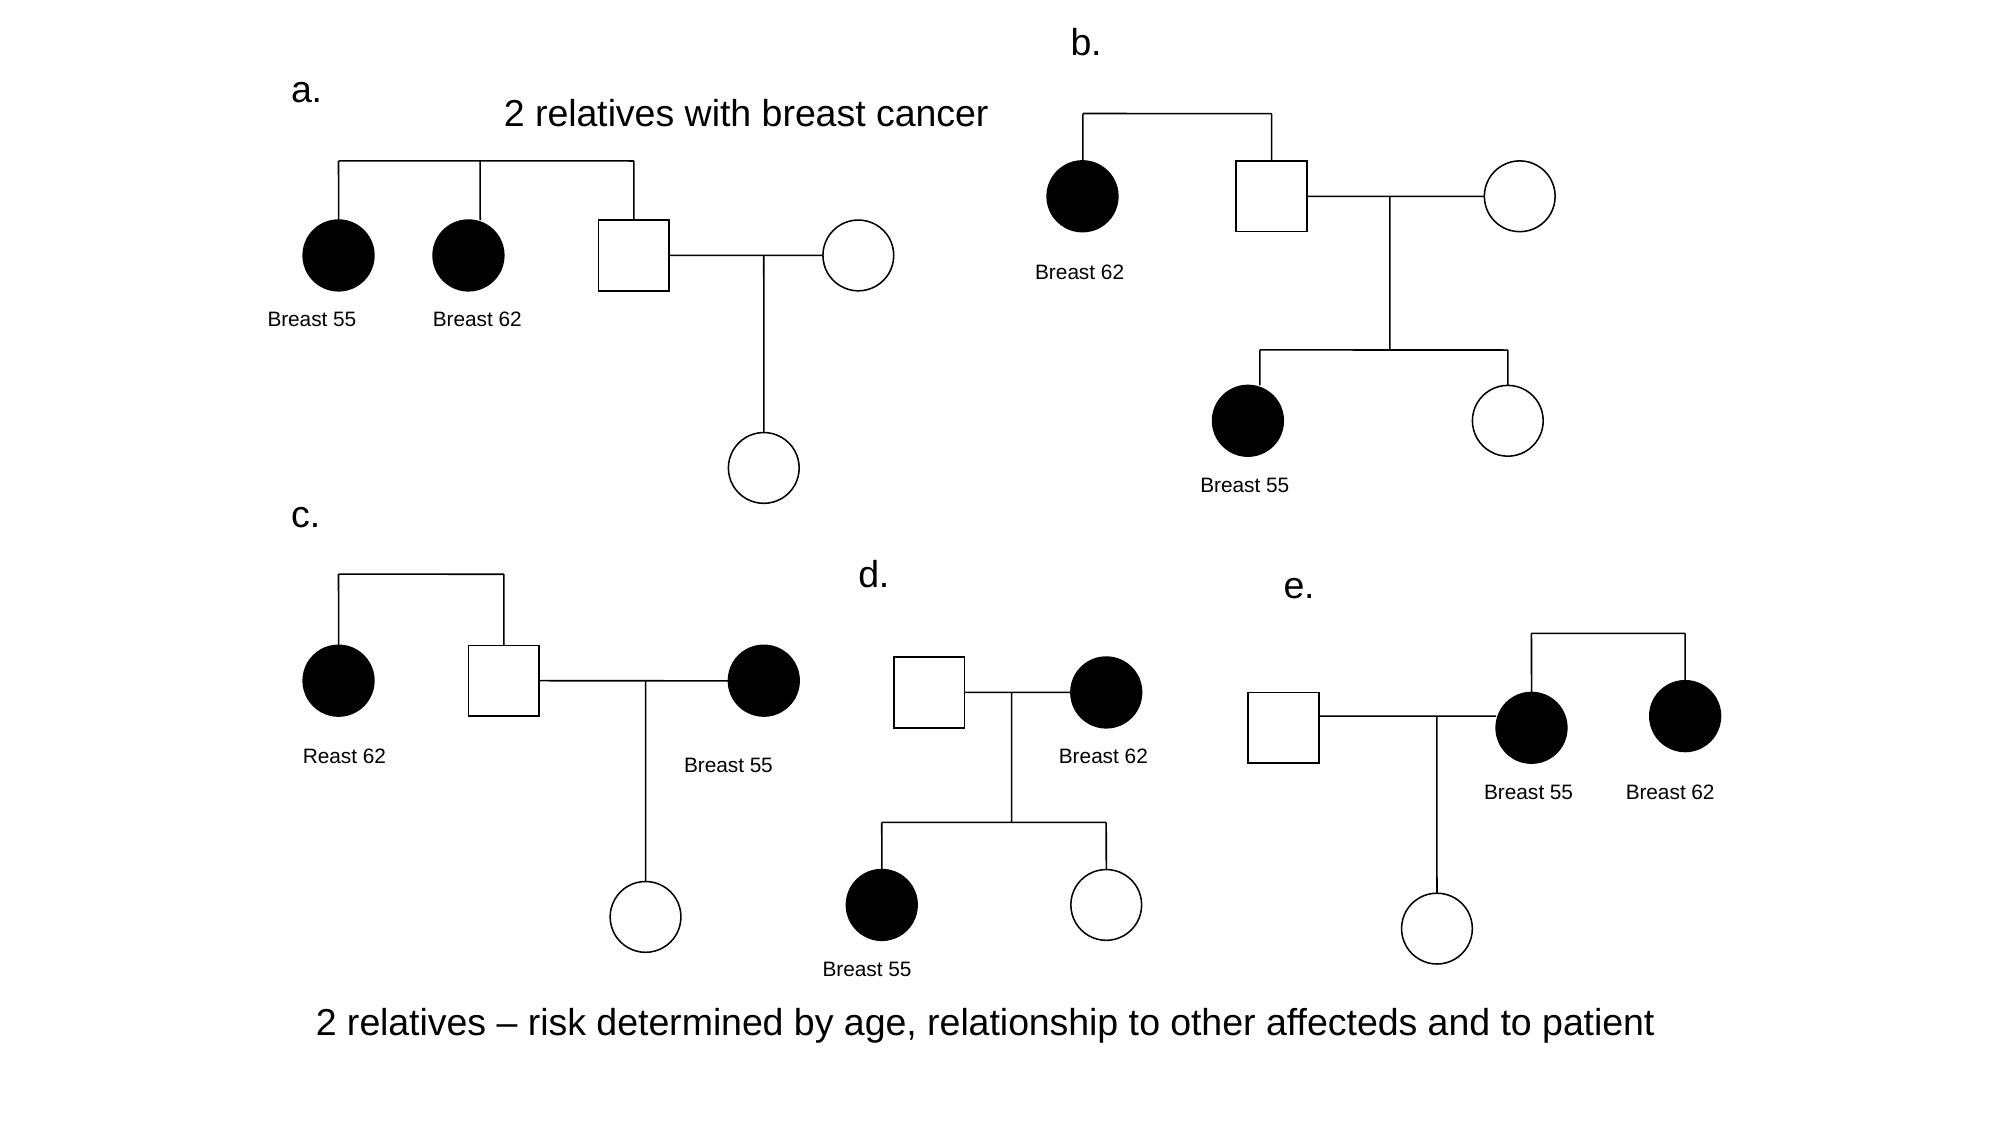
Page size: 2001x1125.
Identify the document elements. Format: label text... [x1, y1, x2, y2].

text_box [610, 881, 681, 953]
text_box Breast 62 [1020, 251, 1145, 291]
text_box [303, 220, 374, 291]
text_box Breast 62 [418, 298, 537, 339]
text_box [598, 220, 670, 291]
text_box a. [276, 57, 338, 118]
text_box [1212, 385, 1284, 457]
text_box [303, 645, 374, 717]
text_box [1248, 692, 1319, 764]
text_box [1472, 385, 1544, 457]
text_box [1070, 657, 1142, 728]
text_box [468, 645, 540, 717]
text_box [1496, 692, 1567, 764]
text_box [1649, 680, 1721, 752]
text_box e. [1268, 553, 1330, 614]
text_box [893, 657, 965, 728]
text_box b. [1055, 10, 1117, 71]
text_box 2 relatives – risk determined by age, relationship to other affecteds and to patient [301, 990, 1671, 1051]
text_box [1401, 893, 1473, 965]
text_box 2 relatives with breast cancer [489, 81, 1004, 142]
text_box c. [276, 483, 336, 543]
text_box Breast 55 [252, 298, 372, 339]
text_box [1047, 160, 1118, 232]
text_box [1070, 869, 1142, 941]
text_box [728, 645, 800, 717]
text_box [433, 220, 504, 291]
text_box Breast 55 [1469, 770, 1594, 811]
text_box Breast 55 [669, 744, 788, 784]
text_box Breast 55 [1185, 463, 1310, 504]
text_box [822, 220, 894, 291]
text_box Breast 62 [1611, 770, 1736, 811]
text_box d. [843, 542, 905, 602]
text_box Breast 62 [1044, 735, 1169, 776]
text_box [728, 432, 800, 504]
text_box [846, 869, 918, 941]
text_box Reast 62 [288, 735, 407, 776]
text_box Breast 55 [807, 948, 927, 988]
text_box [1236, 160, 1307, 232]
text_box [1484, 160, 1556, 232]
